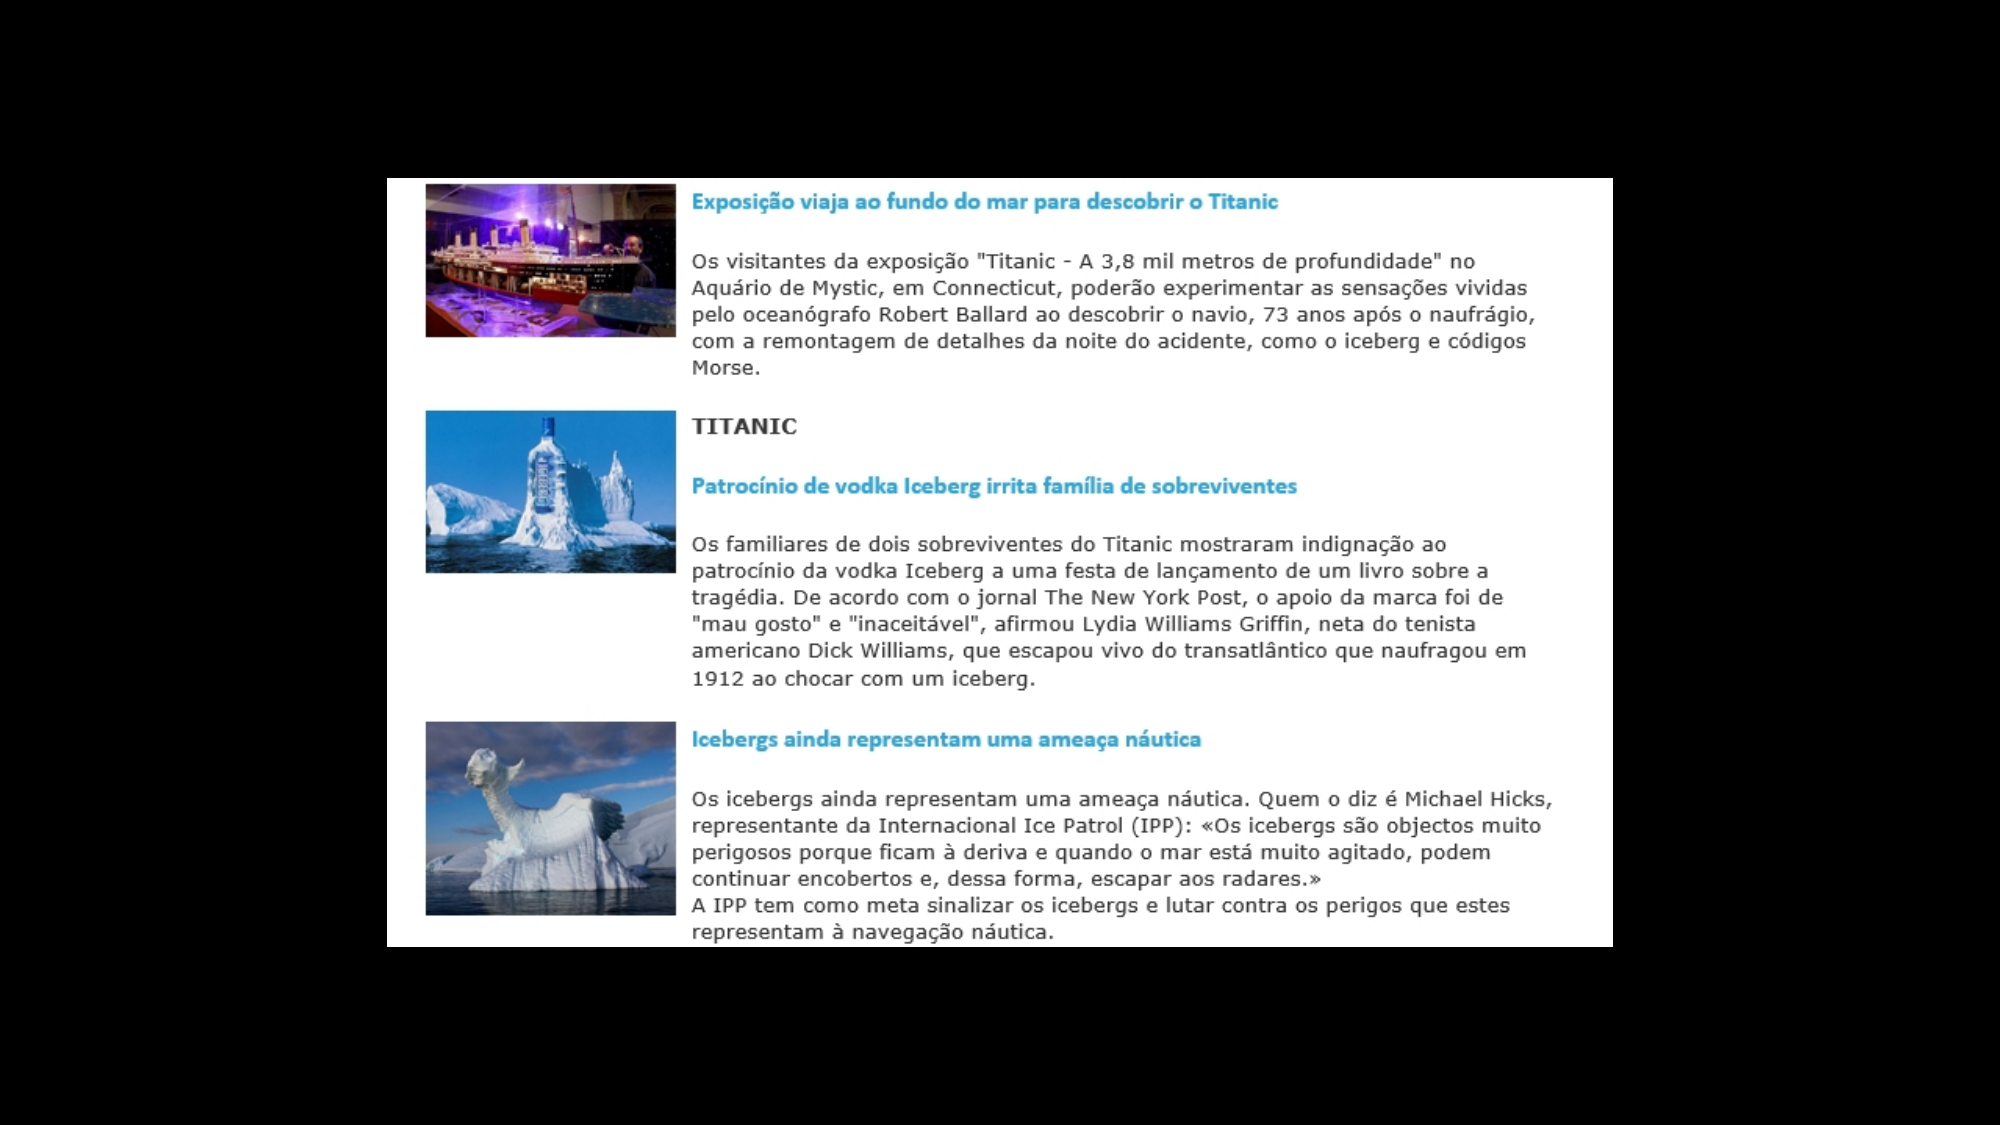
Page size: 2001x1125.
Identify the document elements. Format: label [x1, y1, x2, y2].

picture [387, 178, 1613, 947]
